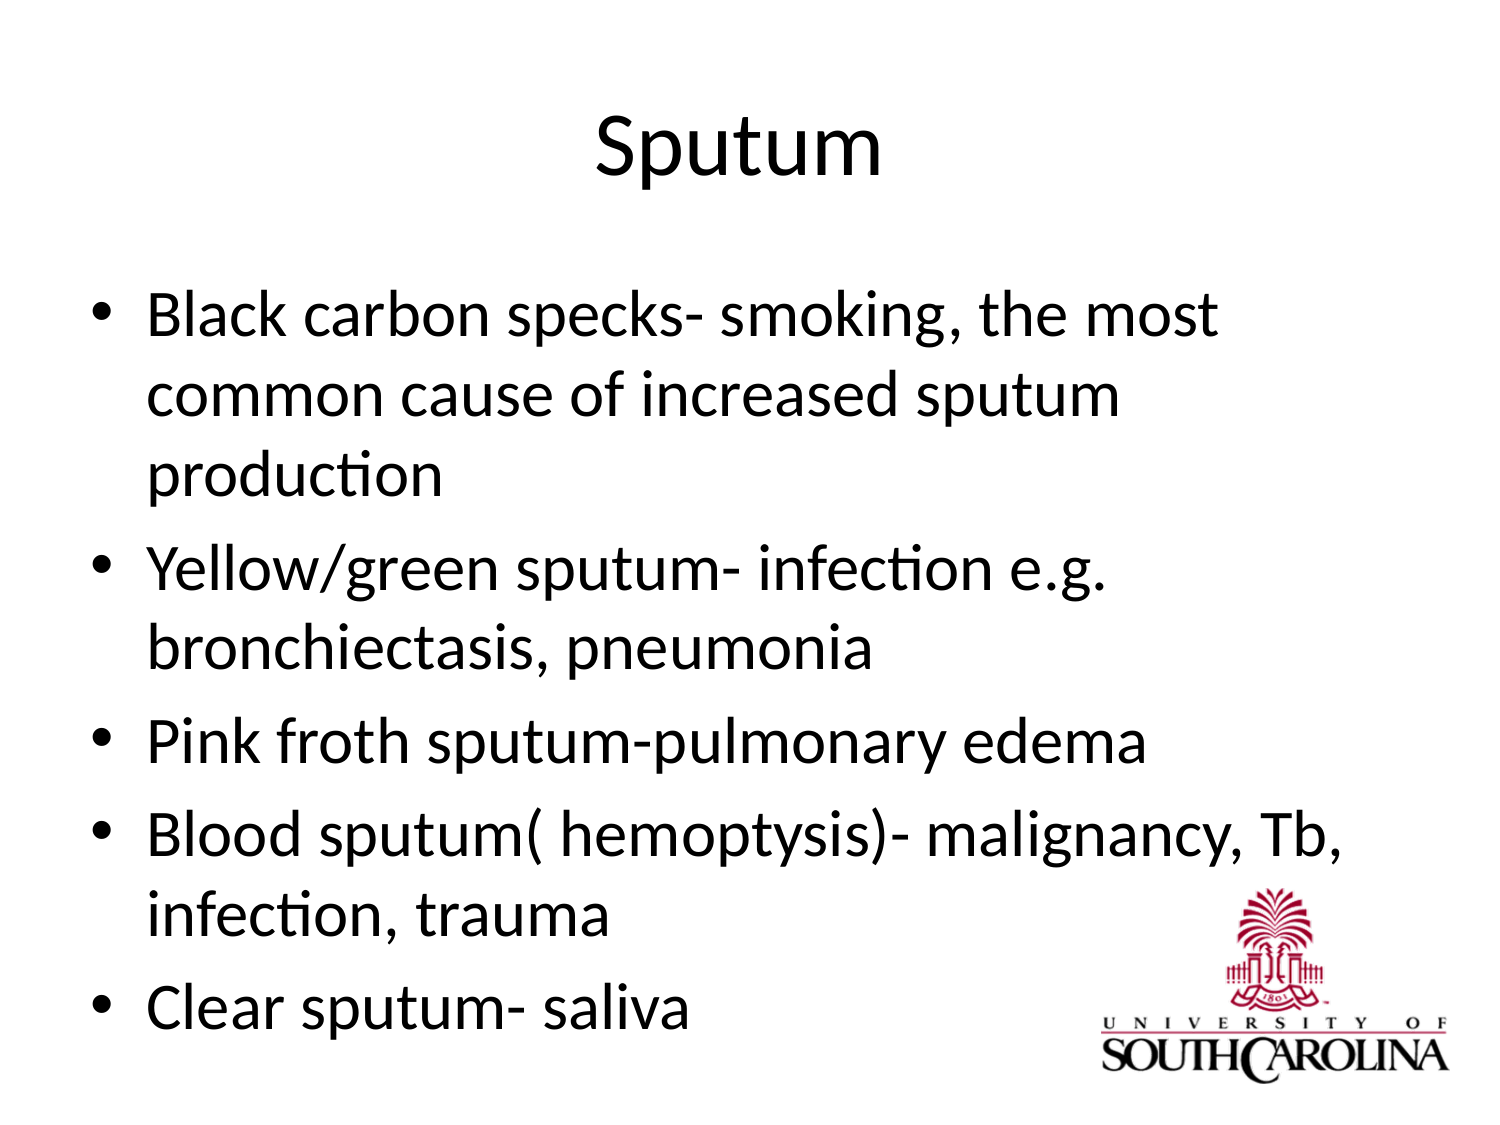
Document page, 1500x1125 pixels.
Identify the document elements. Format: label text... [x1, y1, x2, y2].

picture [1100, 887, 1451, 1085]
list Black carbon specks- smoking, the most common cause of increased sputum production Yellow/green sputum- infection e.g. bronchiectasis, pneumonia Pink froth sputum-pulmonary edema Blood sputum( hemoptysis)- malignancy, Tb, infection, trauma Clear sputum- saliva [75, 262, 1425, 1005]
title Sputum [75, 45, 1425, 233]
